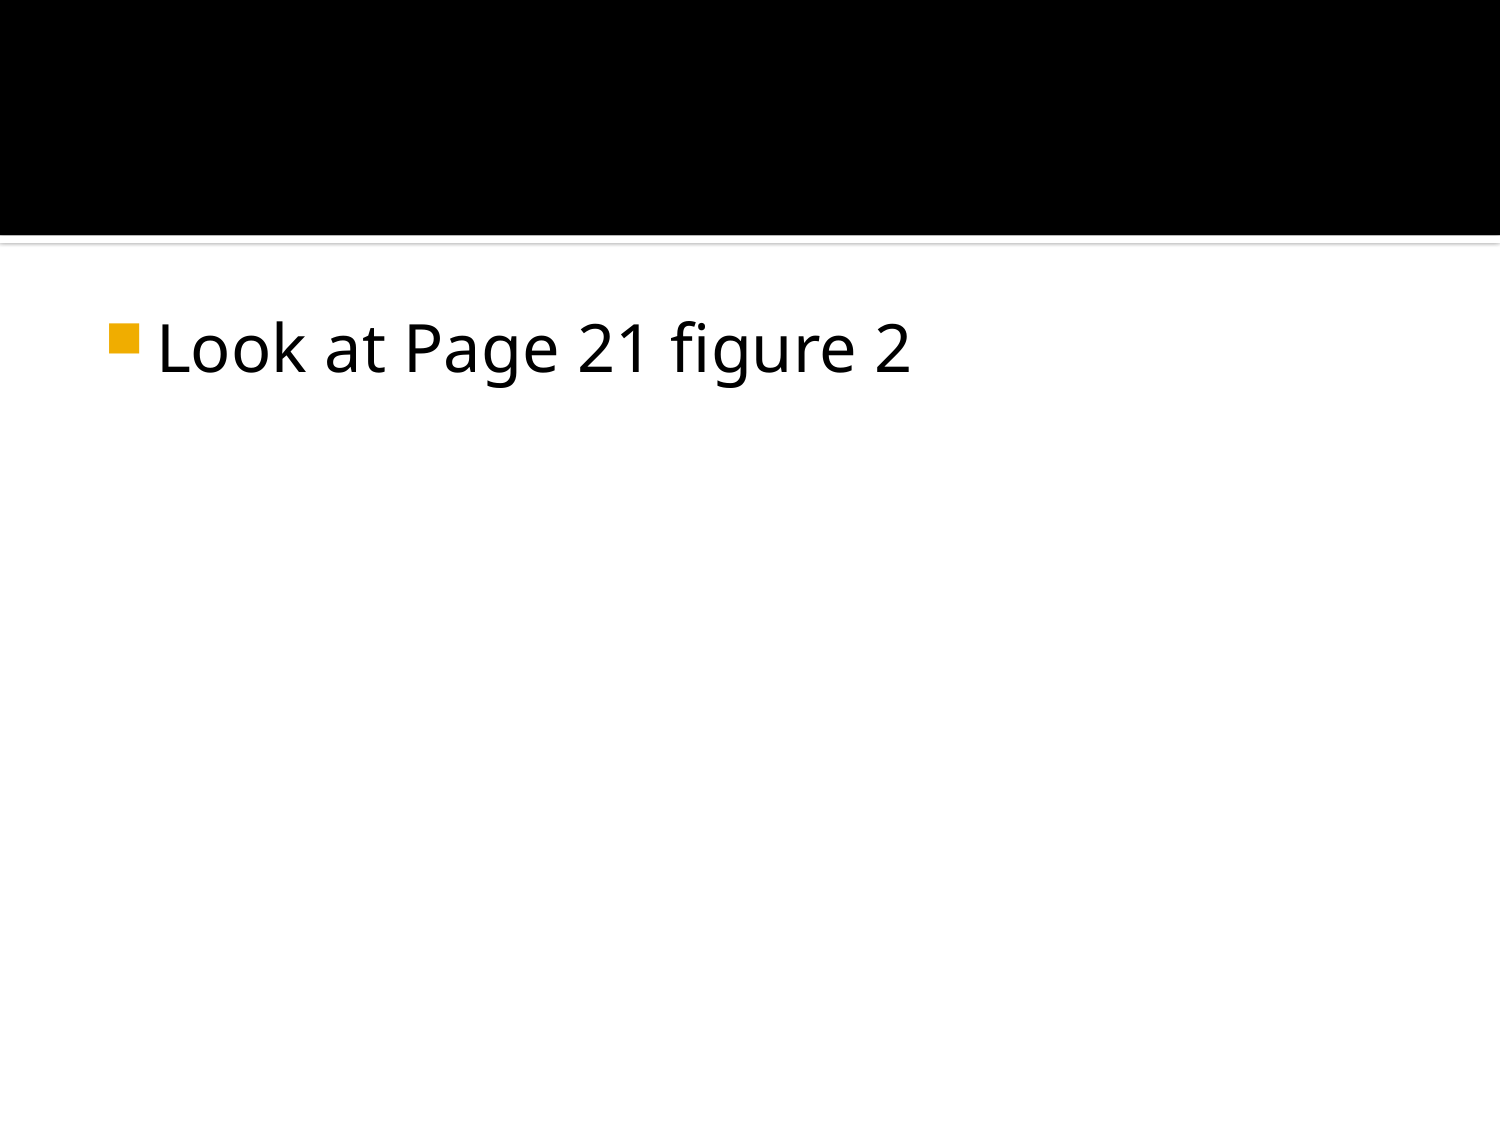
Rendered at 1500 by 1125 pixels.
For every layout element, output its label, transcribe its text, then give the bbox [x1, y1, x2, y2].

list Look at Page 21 figure 2 [75, 291, 1425, 1050]
